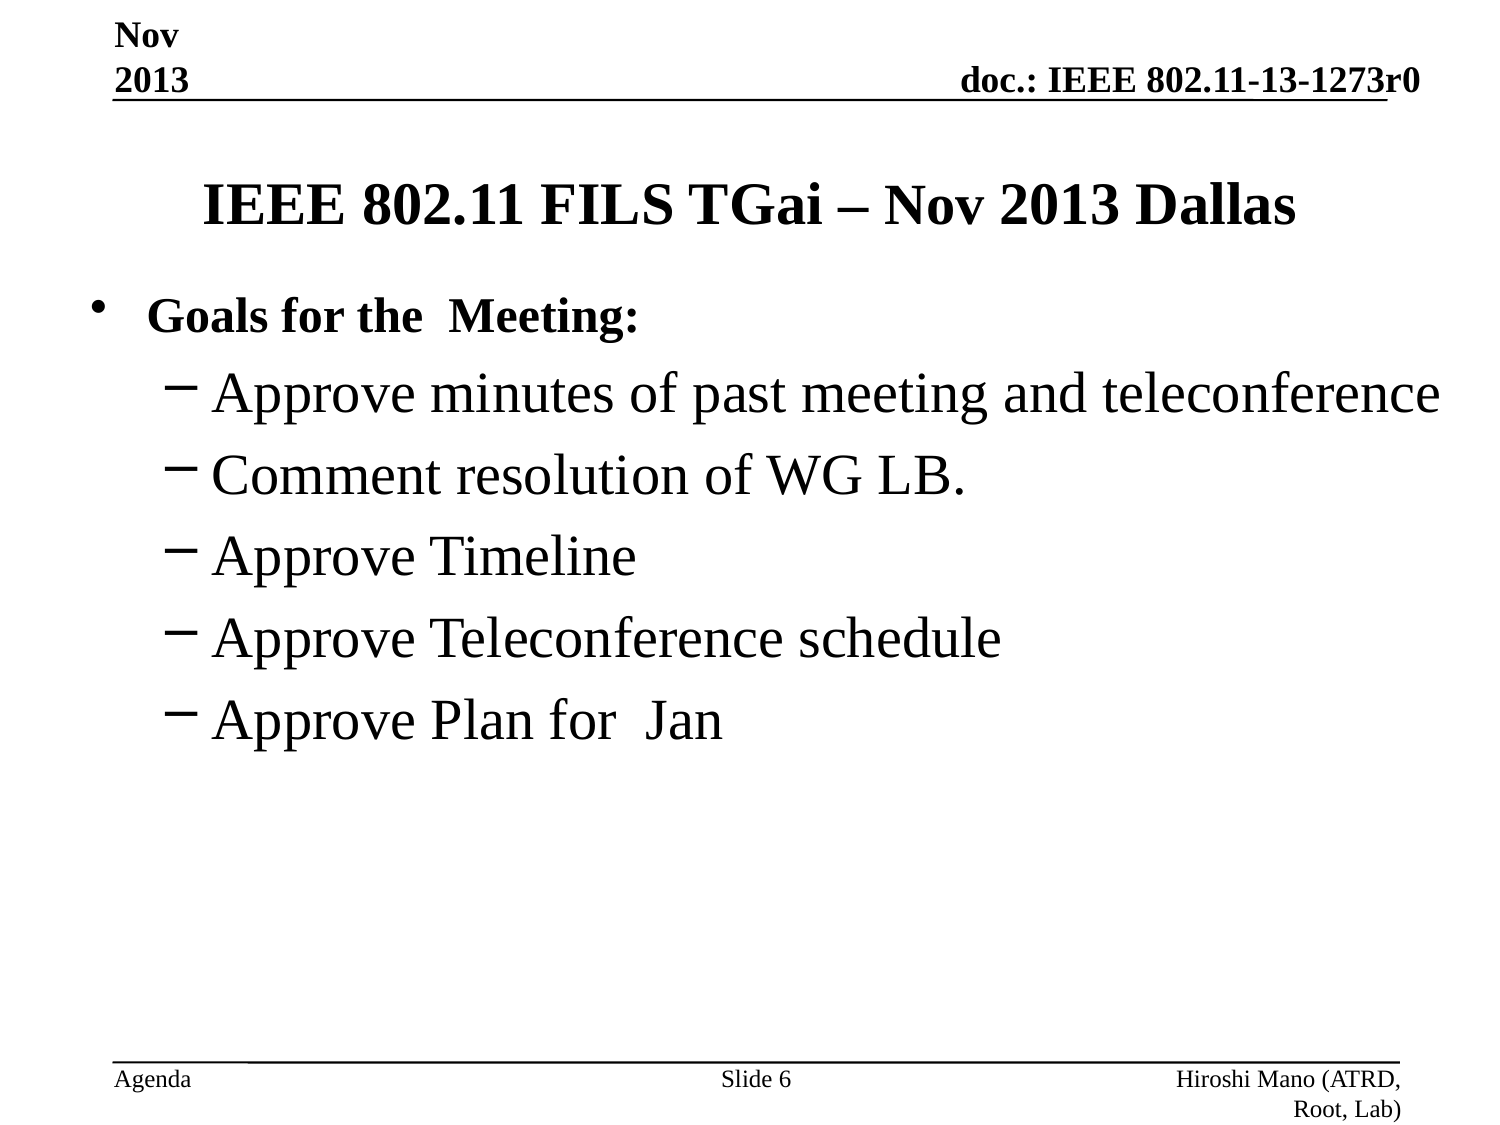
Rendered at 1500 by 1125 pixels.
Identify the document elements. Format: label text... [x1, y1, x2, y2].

list Goals for the Meeting: Approve minutes of past meeting and teleconference Comment resolution of WG LB. Approve Timeline Approve Teleconference schedule Approve Plan for Jan [74, 274, 1500, 1125]
title IEEE 802.11 FILS TGai – Nov 2013 Dallas [0, 112, 1500, 288]
slide_number Slide 6 [712, 1061, 800, 1093]
footer Hiroshi Mano (ATRD, Root, Lab) [1171, 1061, 1402, 1093]
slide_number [114, 54, 257, 101]
